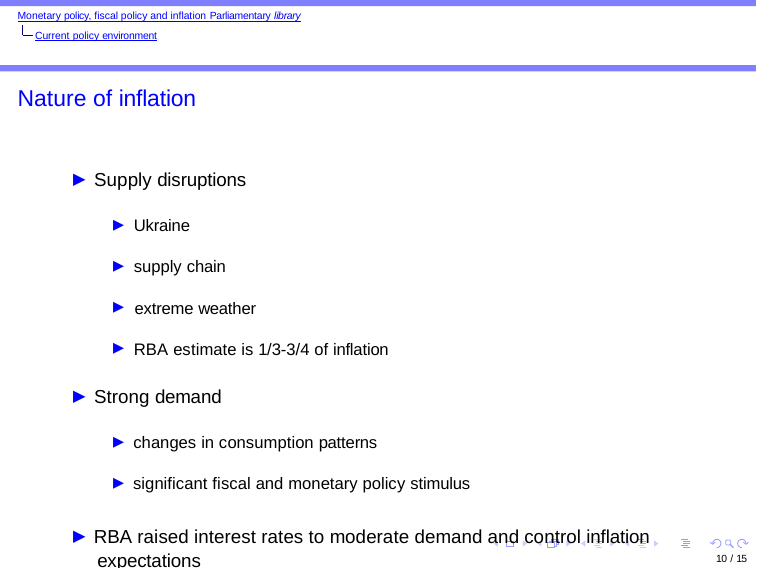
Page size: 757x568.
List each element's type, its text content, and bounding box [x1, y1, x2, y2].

text_box Monetary policy, fiscal policy and inflation Parliamentary library Current policy environment [15, 0, 308, 42]
slide_number 10 / 15 [709, 550, 748, 568]
text_box Nature of inflation ▶ Supply disruptions ▶ Ukraine ▶ supply chain ▶ extreme weather ▶ RBA estimate is 1/3-3/4 of inflation ▶ Strong demand ▶ changes in consumption patterns ▶ significant fiscal and monetary policy stimulus ▶ RBA raised interest rates to moderate demand and control inflation expectations [11, 81, 658, 568]
text_box [0, 65, 756, 72]
